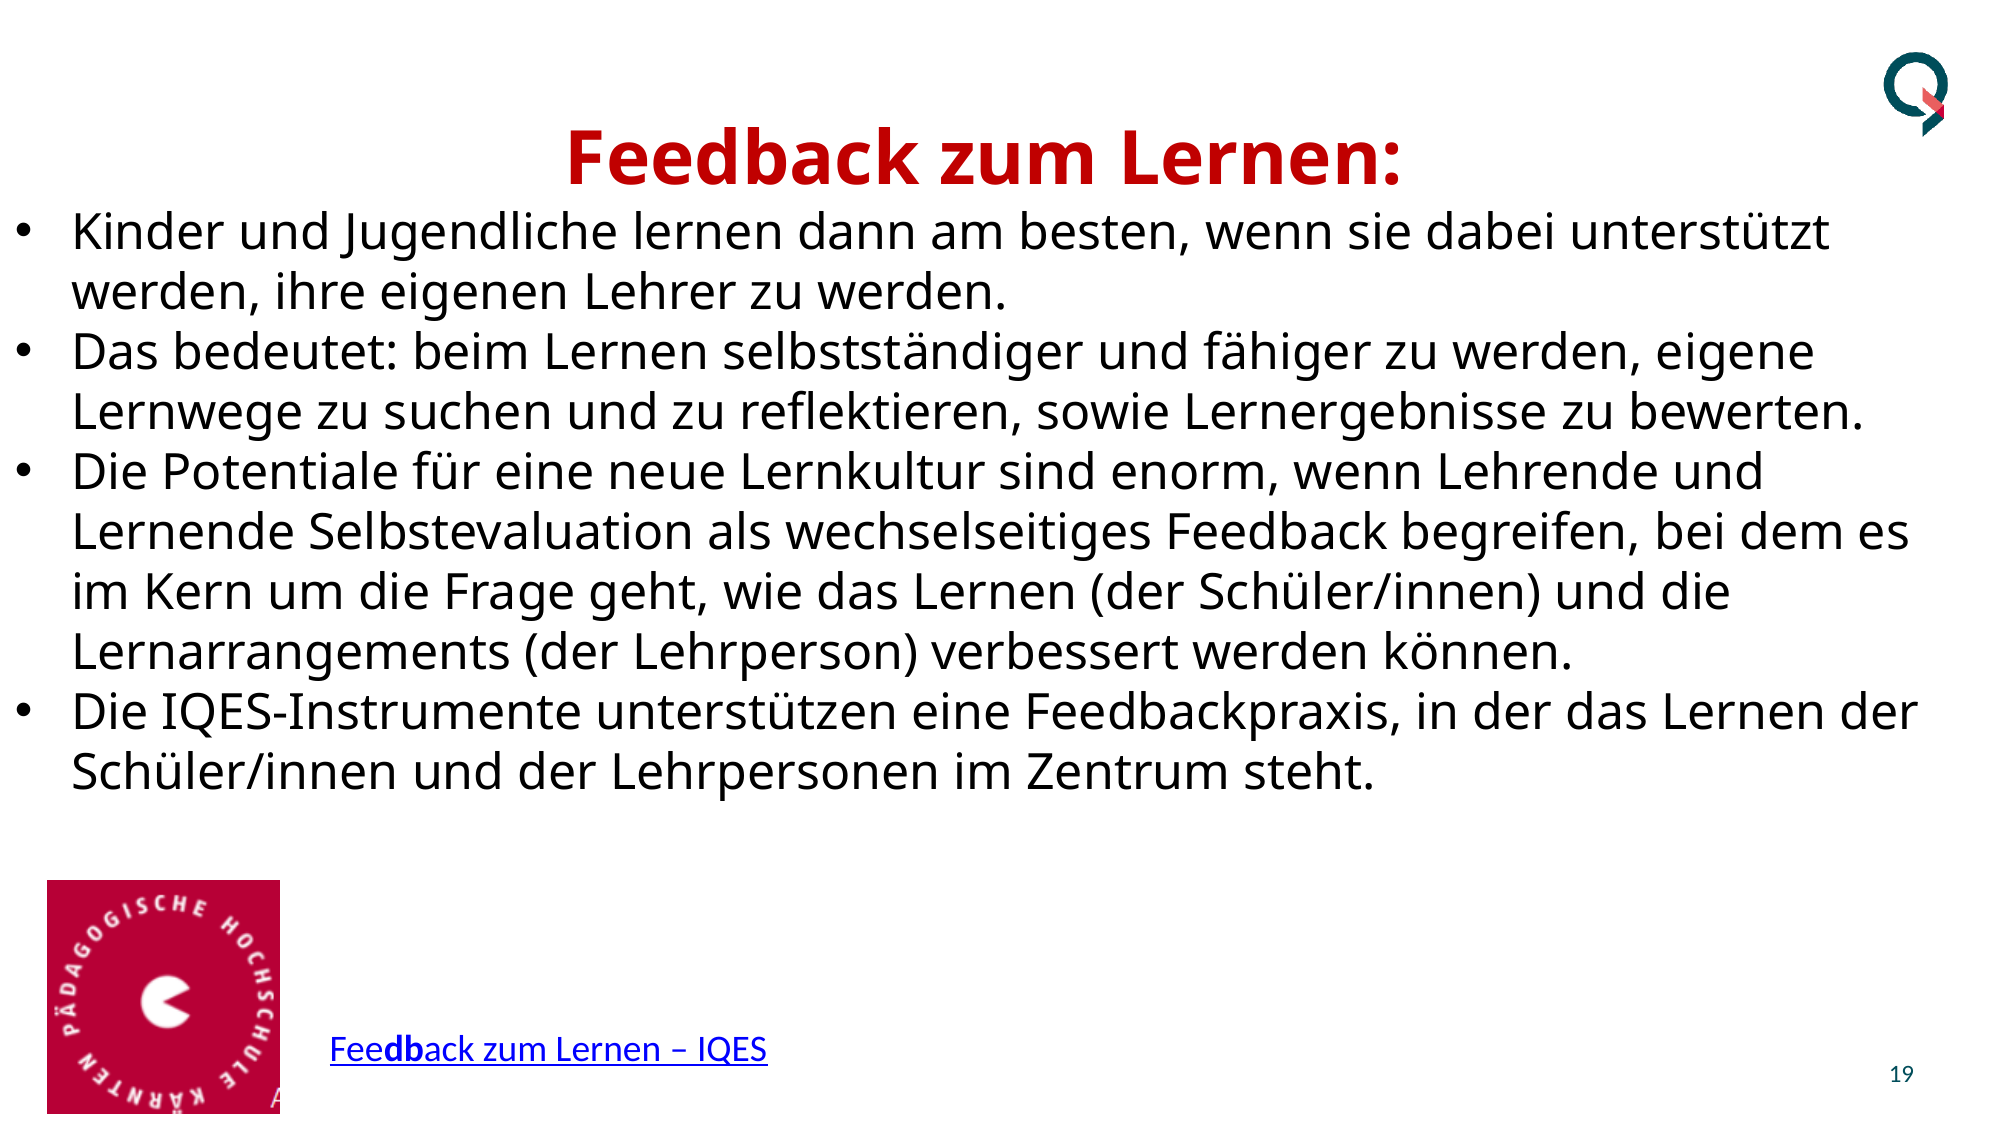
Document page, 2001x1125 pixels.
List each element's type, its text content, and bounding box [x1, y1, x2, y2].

picture [47, 880, 285, 1114]
text_box Feedback zum Lernen: Kinder und Jugendliche lernen dann am besten, wenn sie dabei unterstützt werden, ihre eigenen Lehrer zu werden. Das bedeutet: beim Lernen selbstständiger und fähiger zu werden, eigene Lernwege zu suchen und zu reflektieren, sowie Lernergebnisse zu bewerten. Die Potentiale für eine neue Lernkultur sind enorm, wenn Lehrende und Lernende Selbstevaluation als wechselseitiges Feedback begreifen, bei dem es im Kern um die Frage geht, wie das Lernen (der Schüler/innen) und die Lernarrangements (der Lehrperson) verbessert werden können. Die IQES-Instrumente unterstützen eine Feedbackpraxis, in der das Lernen der Schüler/innen und der Lehrpersonen im Zentrum steht. [0, 101, 1969, 807]
picture [1862, 30, 1969, 101]
text_box Feedback zum Lernen – IQES [314, 1016, 1316, 1077]
slide_number 18 [1803, 1042, 2000, 1103]
